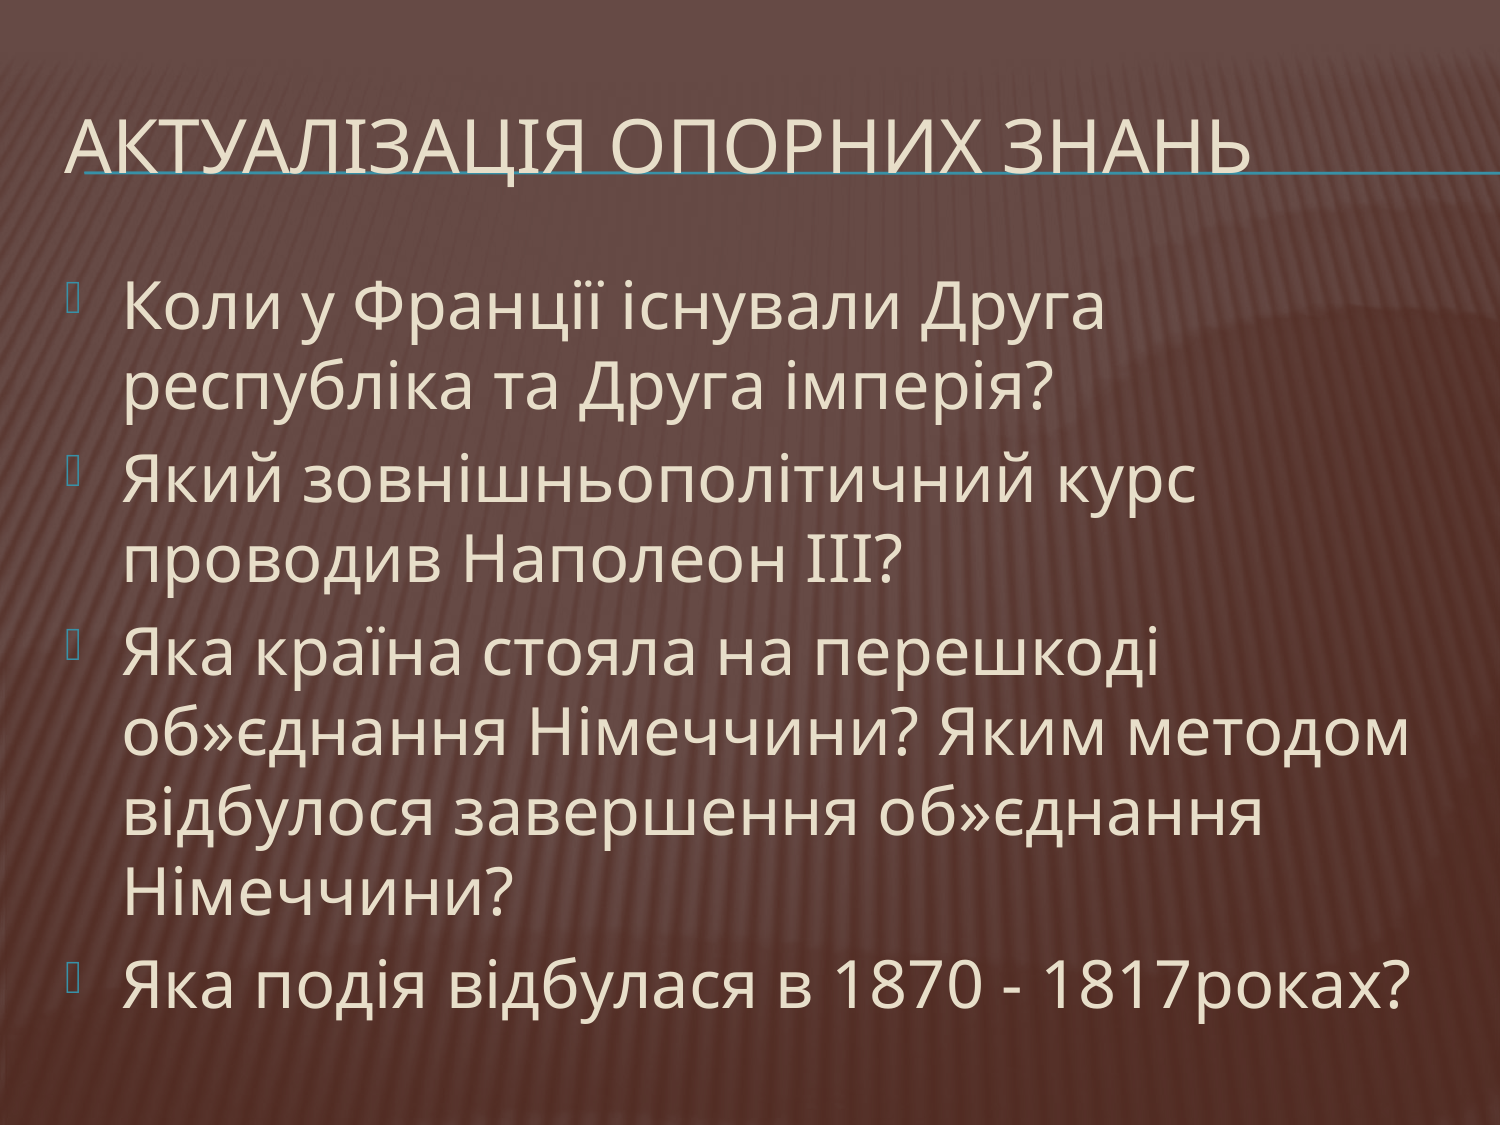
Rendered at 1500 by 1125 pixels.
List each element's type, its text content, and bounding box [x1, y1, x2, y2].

title Актуалізація опорних знань [50, 75, 1475, 213]
list Коли у Франції існували Друга республіка та Друга імперія? Який зовнішньополітичний курс проводив Наполеон ІІІ? Яка країна стояла на перешкоді об»єднання Німеччини? Яким методом відбулося завершення об»єднання Німеччини? Яка подія відбулася в 1870 - 1817роках? [49, 254, 1476, 998]
